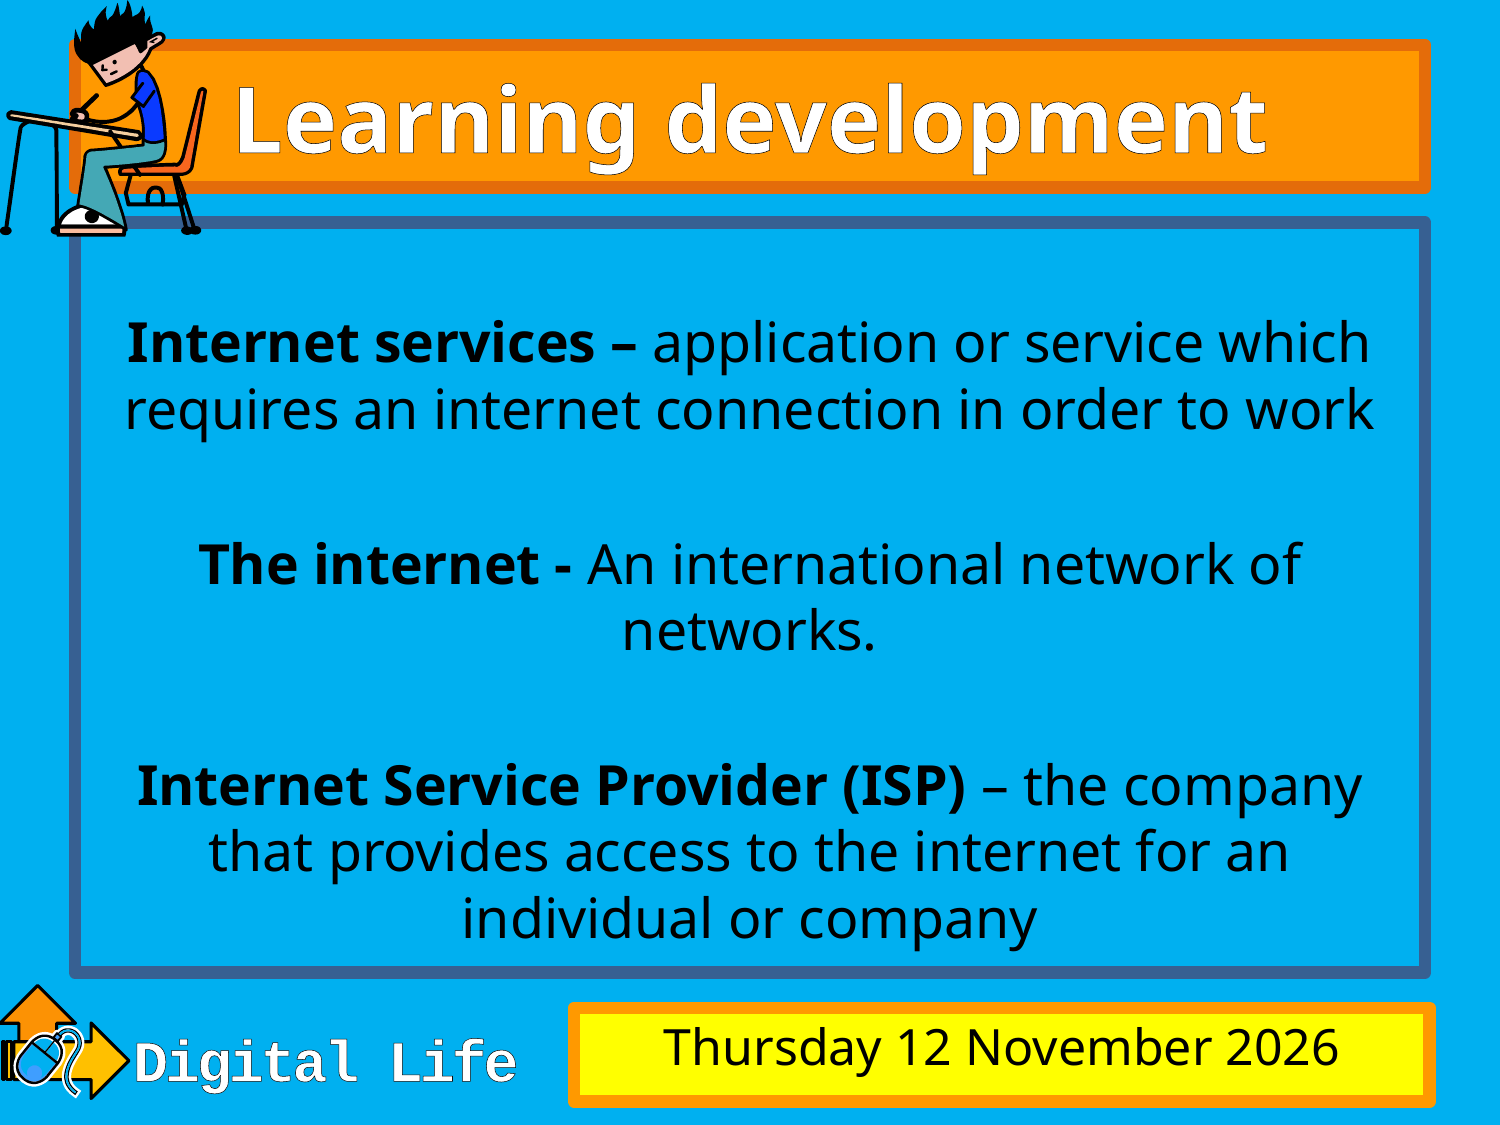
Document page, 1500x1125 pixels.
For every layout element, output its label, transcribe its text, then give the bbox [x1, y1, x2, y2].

list Monday, 15 September 2014 [568, 1002, 1436, 1108]
list Internet services – application or service which requires an internet connection in order to work The internet - An international network of networks. Internet Service Provider (ISP) – the company that provides access to the internet for an individual or company [69, 216, 1431, 979]
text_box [0, 0, 212, 237]
title Learning development [215, 39, 1431, 194]
